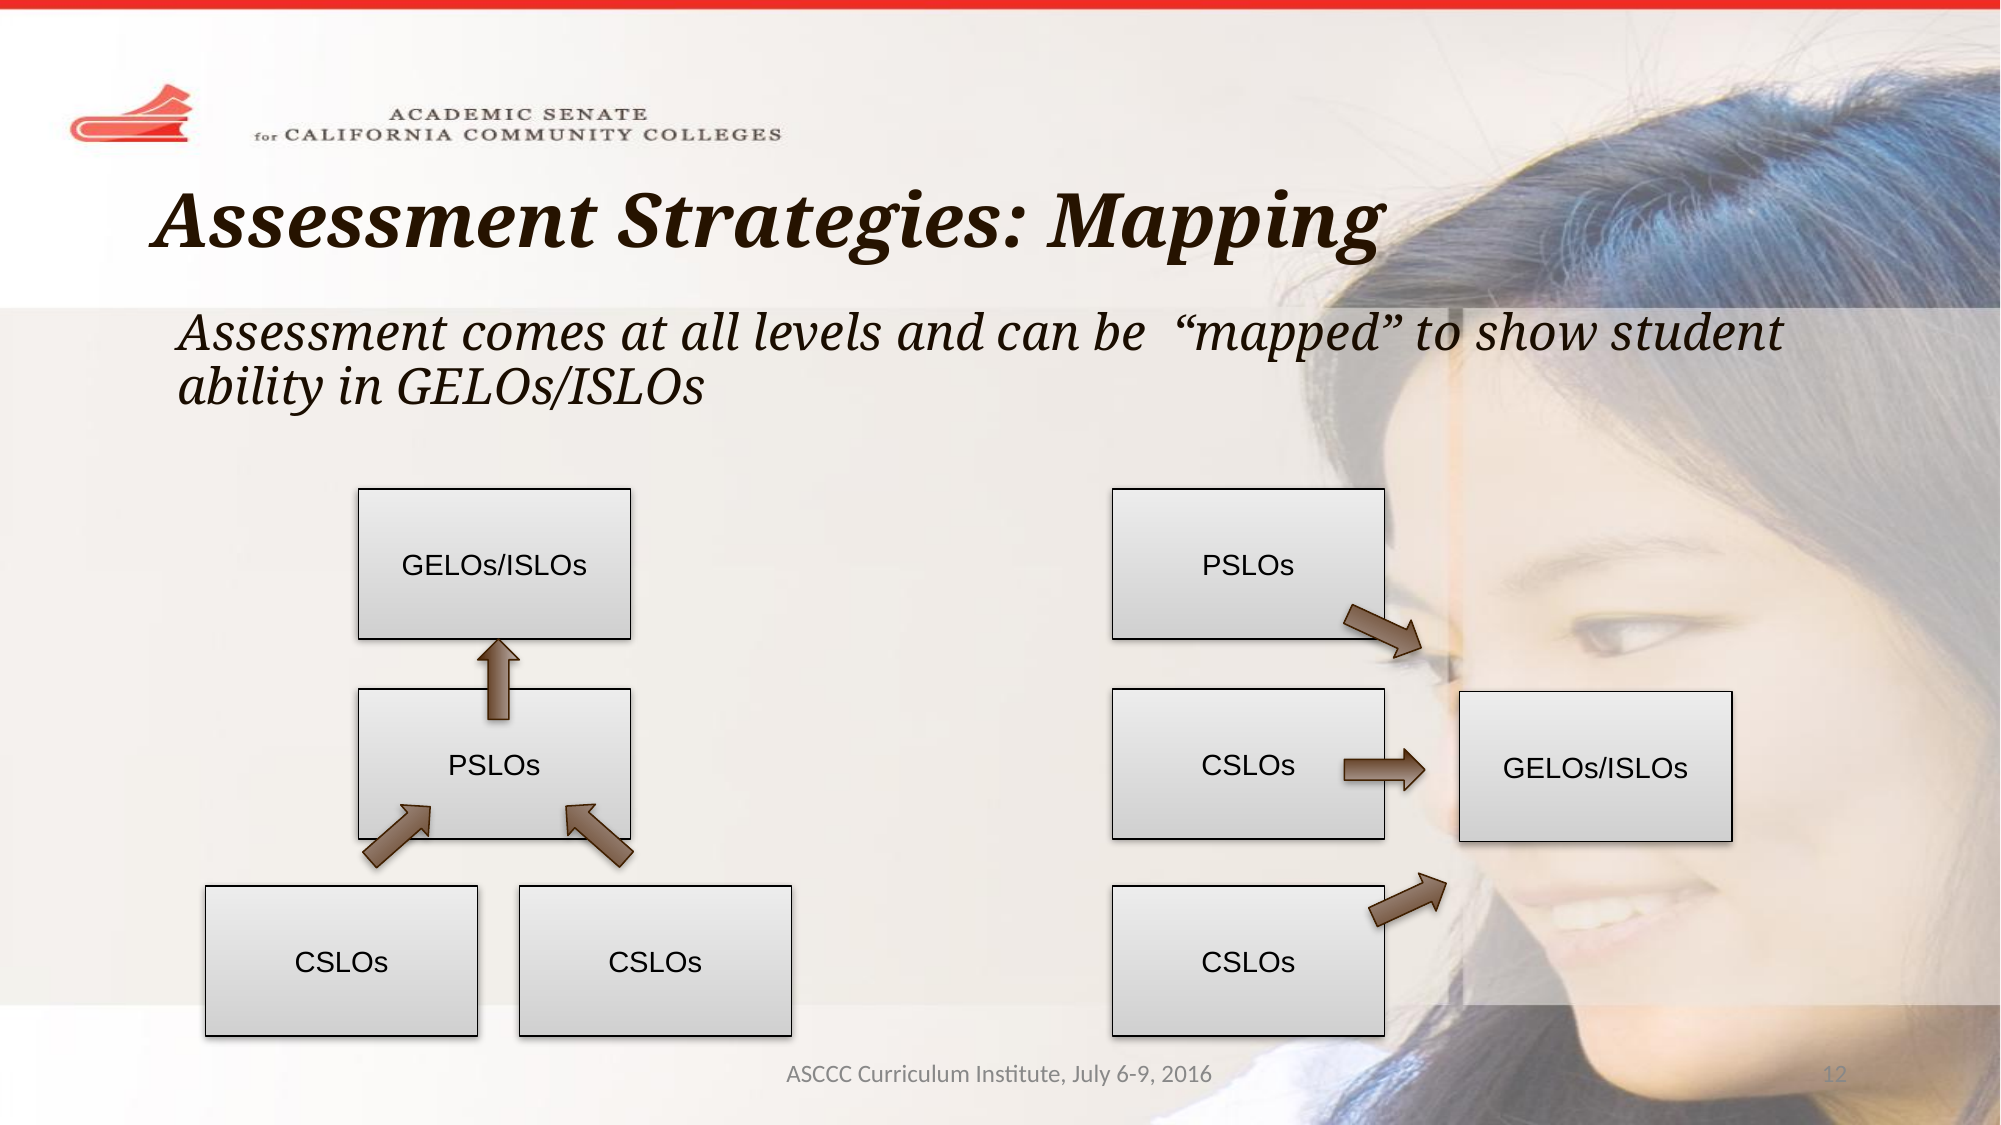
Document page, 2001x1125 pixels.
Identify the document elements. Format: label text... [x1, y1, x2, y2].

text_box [205, 488, 792, 1037]
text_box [1112, 488, 1733, 1037]
picture [0, 0, 2001, 1125]
list Assessment comes at all levels and can be “mapped” to show student ability in GELOs/ISLOs [137, 299, 1863, 1014]
title Assessment Strategies: Mapping [137, 148, 1863, 299]
footer ASCCC Curriculum Institute, July 6-9, 2016 [662, 1042, 1338, 1103]
slide_number ‹#› [1412, 1042, 1863, 1103]
